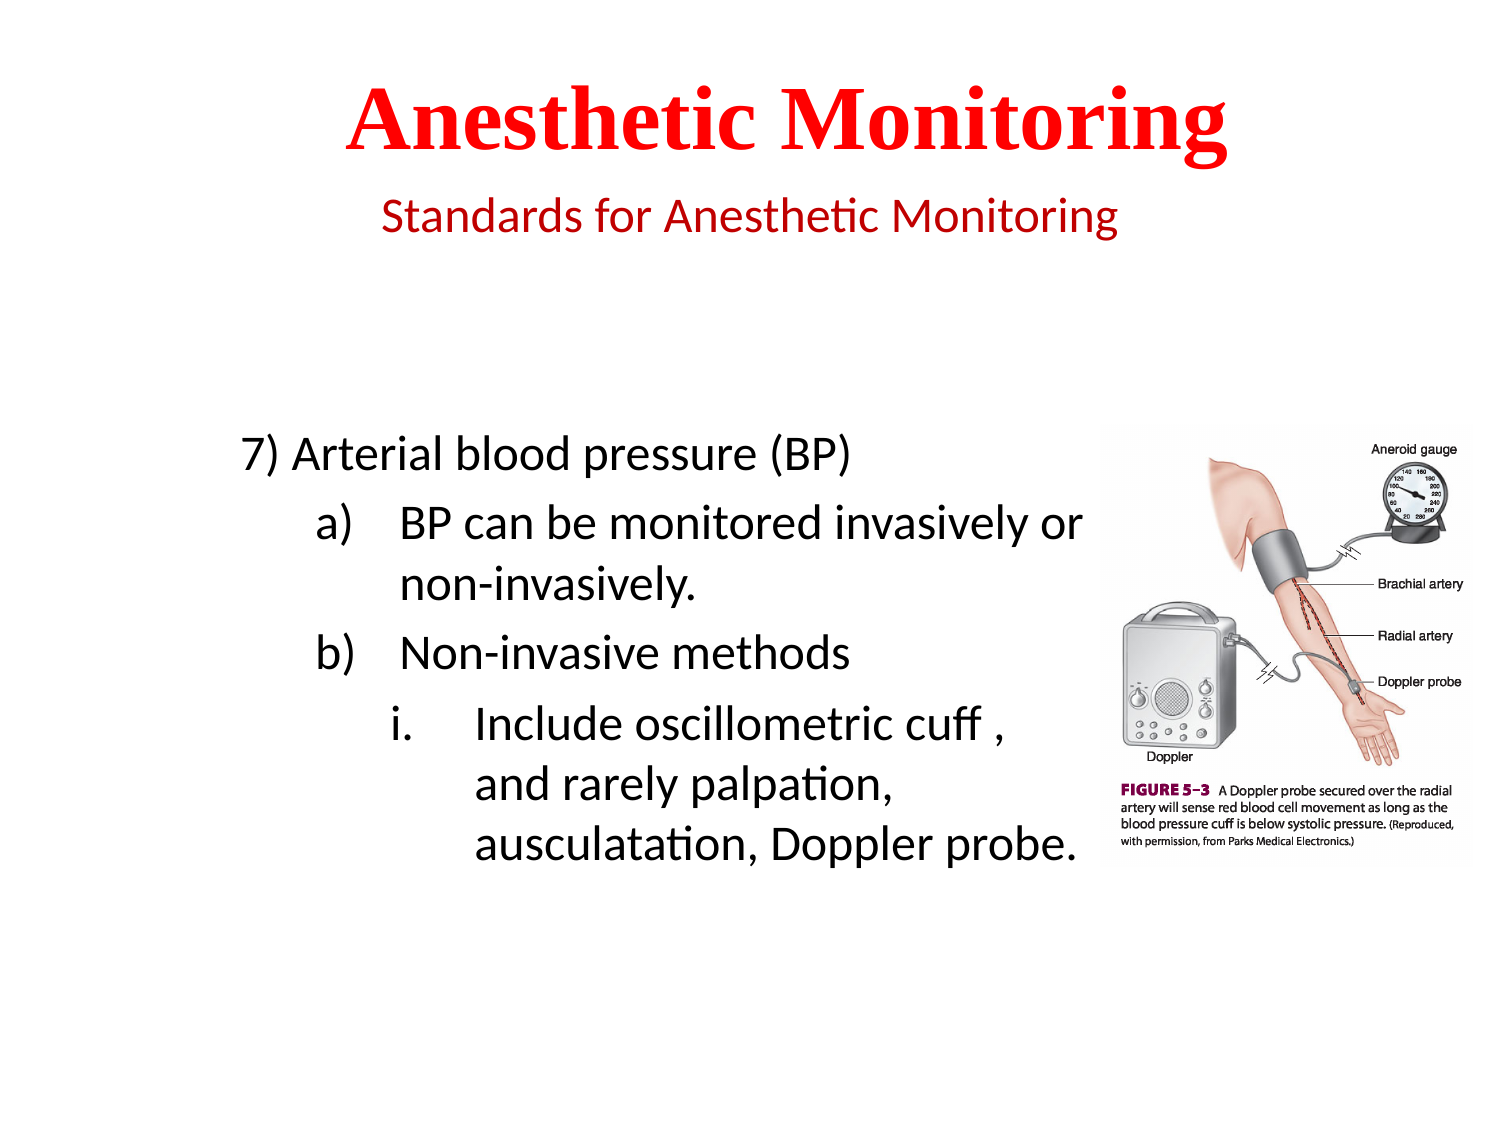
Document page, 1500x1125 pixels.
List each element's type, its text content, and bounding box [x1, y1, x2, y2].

picture [1099, 424, 1473, 867]
title Anesthetic Monitoring [150, 24, 1425, 200]
subtitle 7) Arterial blood pressure (BP) BP can be monitored invasively or non-invasively. Non-invasive methods Include oscillometric cuff , and rarely palpation, ausculatation, Doppler probe. [225, 412, 1100, 1075]
text_box Standards for Anesthetic Monitoring [224, 174, 1275, 310]
